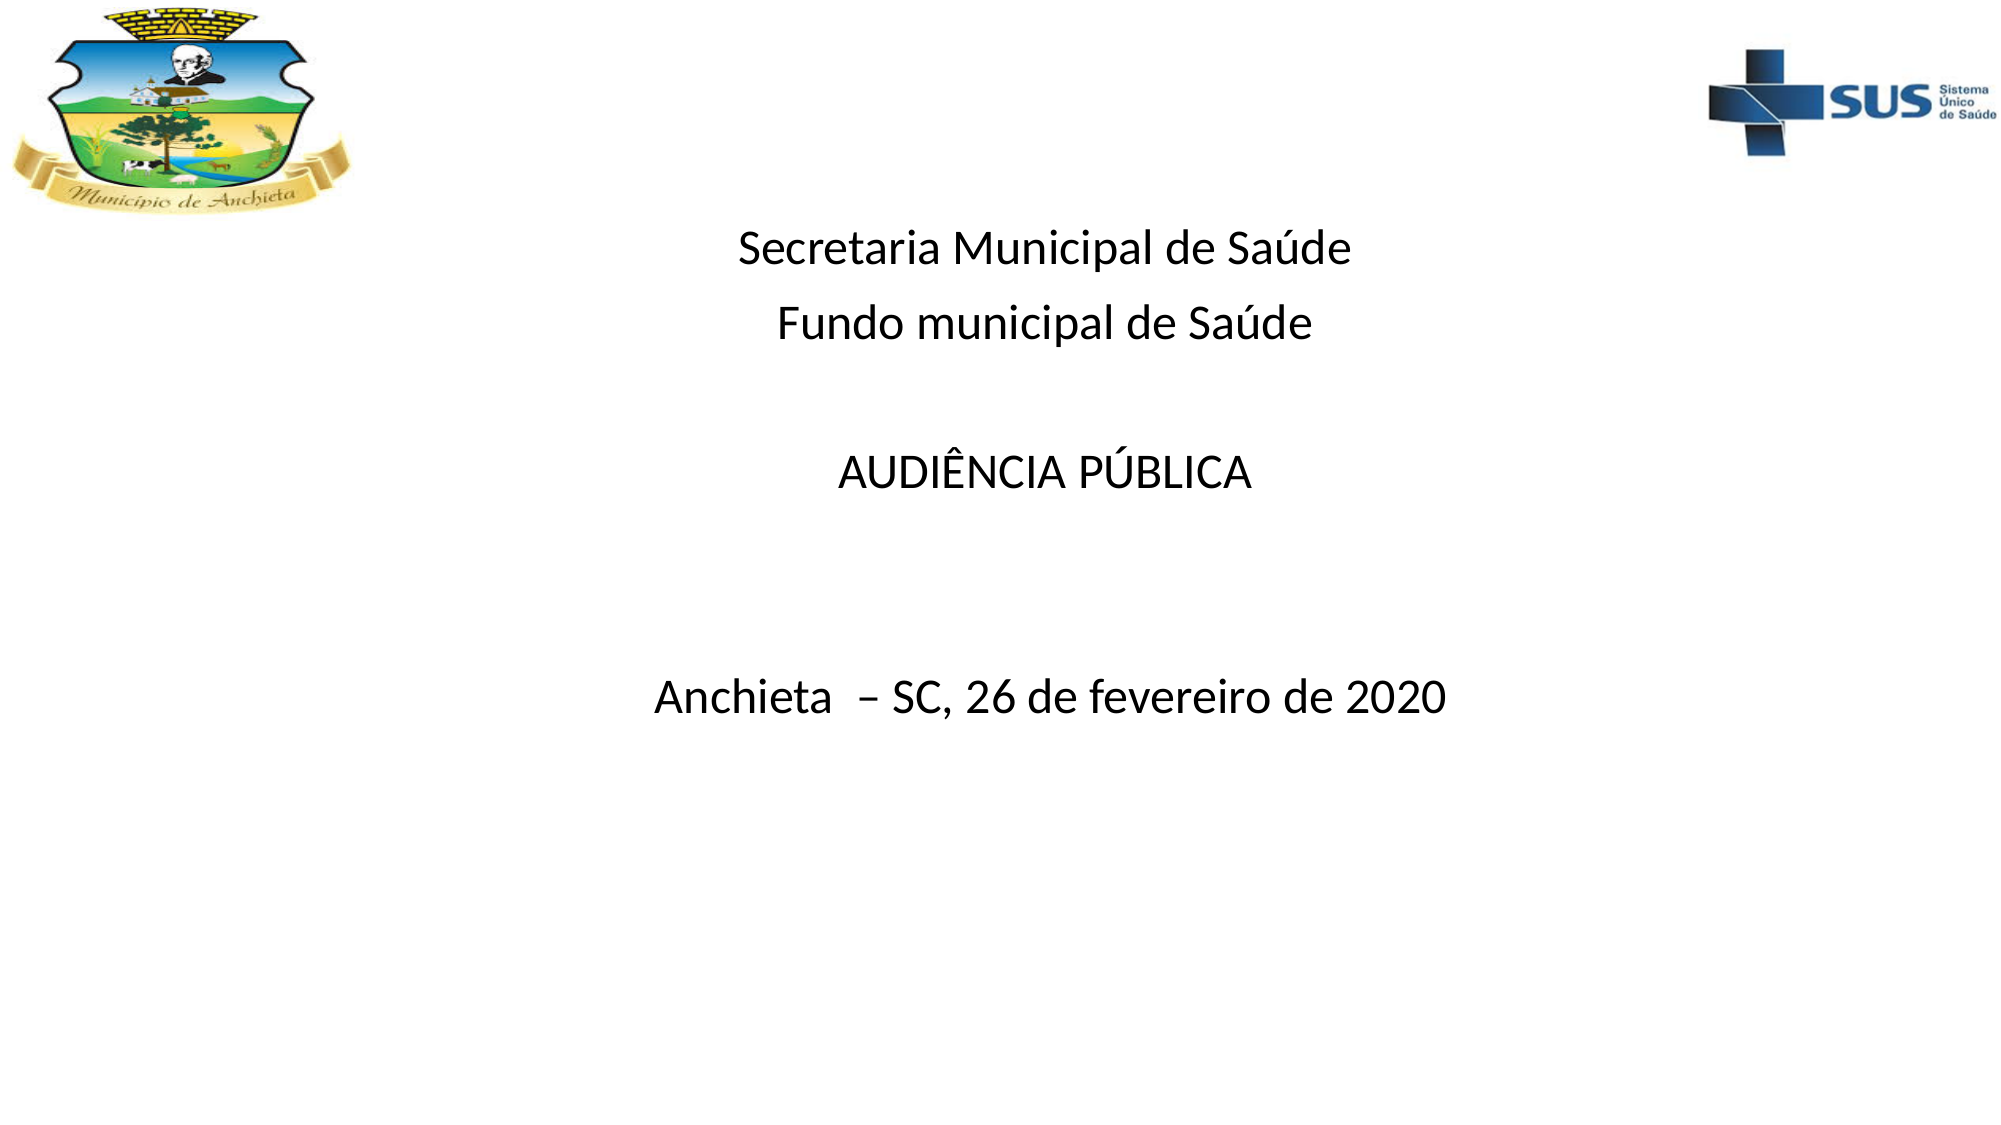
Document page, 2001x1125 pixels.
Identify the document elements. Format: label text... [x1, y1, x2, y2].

picture [1698, 0, 2000, 208]
picture [0, 0, 364, 224]
text_box Secretaria Municipal de Saúde Fundo municipal de Saúde AUDIÊNCIA PÚBLICA Anchieta – SC, 26 de fevereiro de 2020 [266, 133, 1836, 732]
